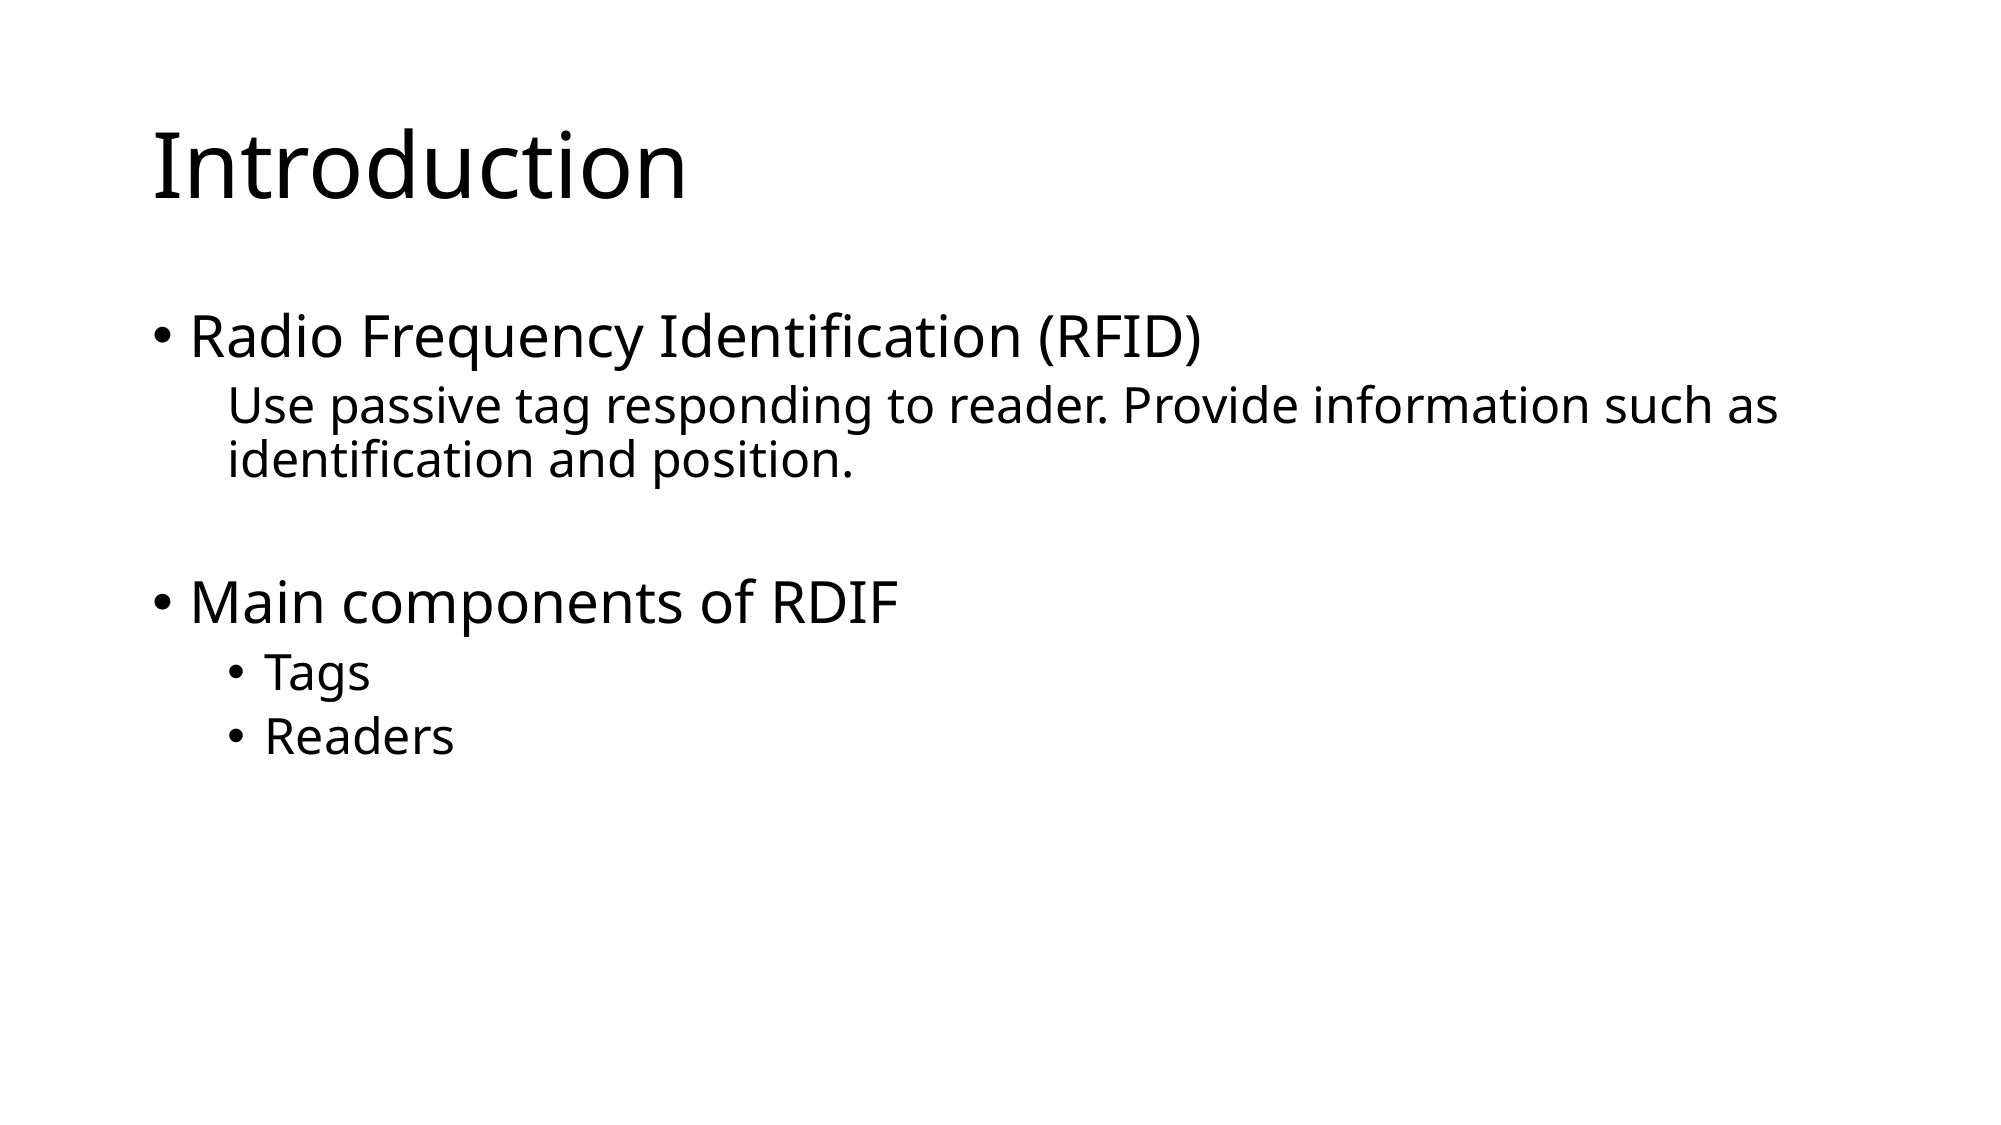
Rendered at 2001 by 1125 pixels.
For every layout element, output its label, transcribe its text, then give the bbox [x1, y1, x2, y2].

title Introduction [137, 59, 1863, 278]
list Radio Frequency Identification (RFID) Use passive tag responding to reader. Provide information such as identification and position. Main components of RDIF Tags Readers [137, 299, 1863, 1014]
